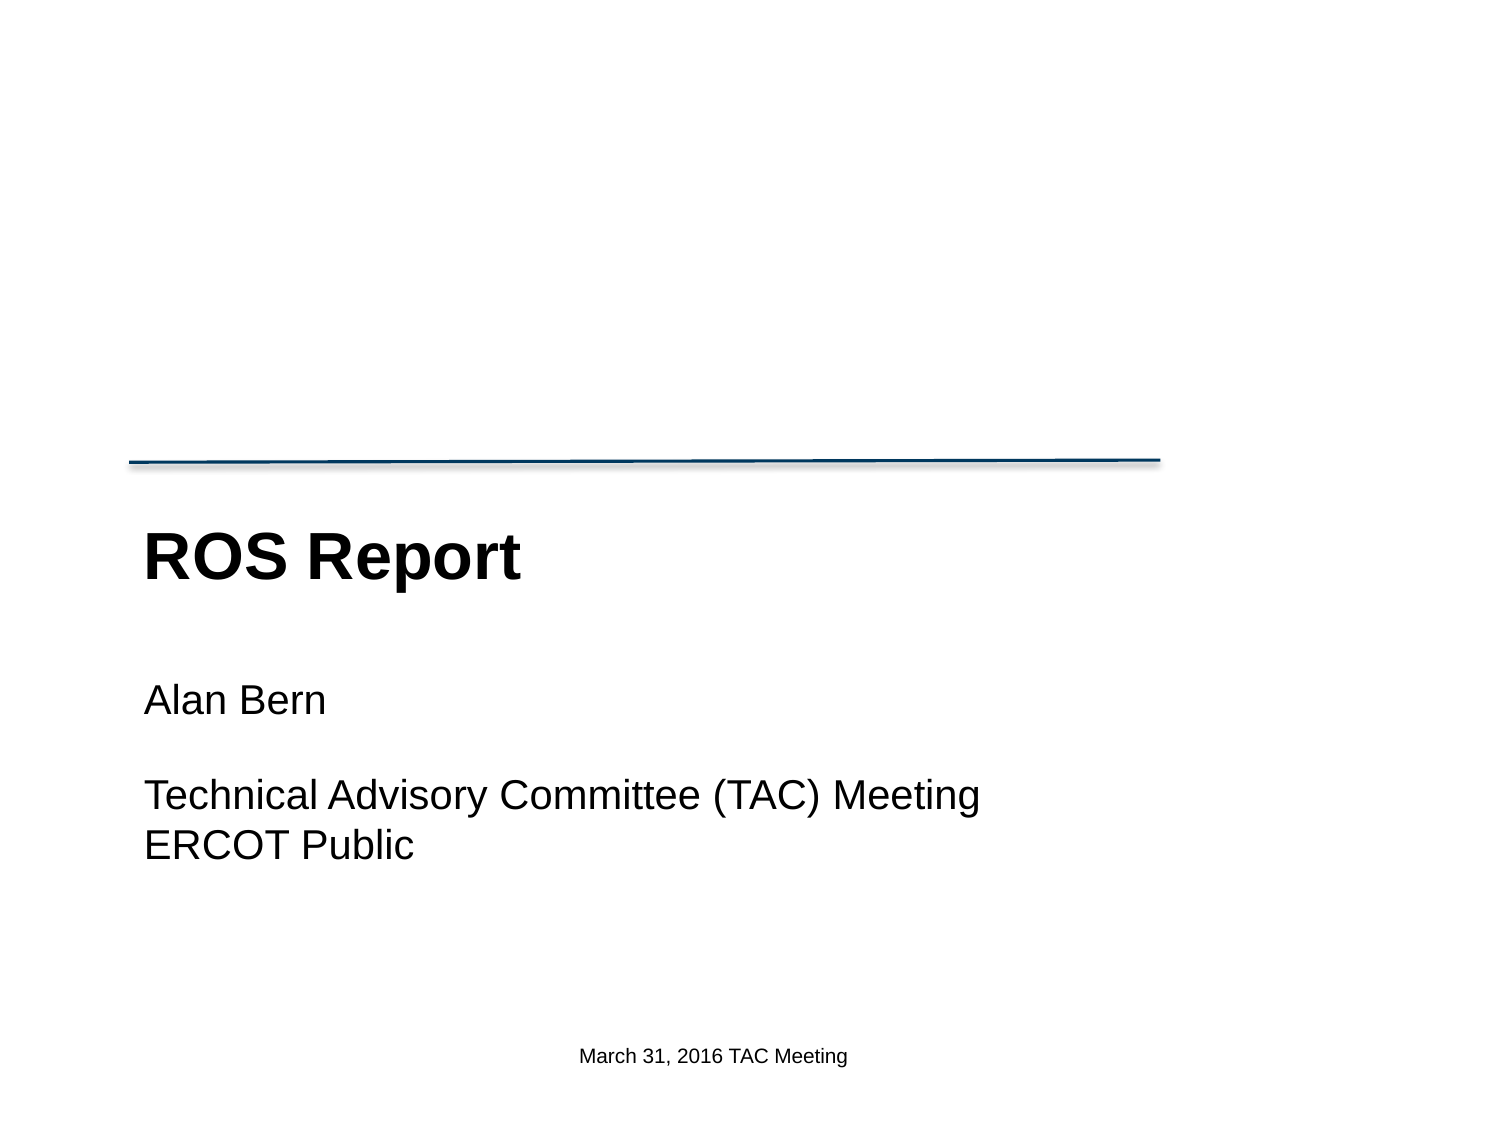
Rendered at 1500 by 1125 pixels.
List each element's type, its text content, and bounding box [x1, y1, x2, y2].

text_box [128, 459, 1367, 890]
footer March 31, 2016 TAC Meeting [99, 1025, 863, 1085]
